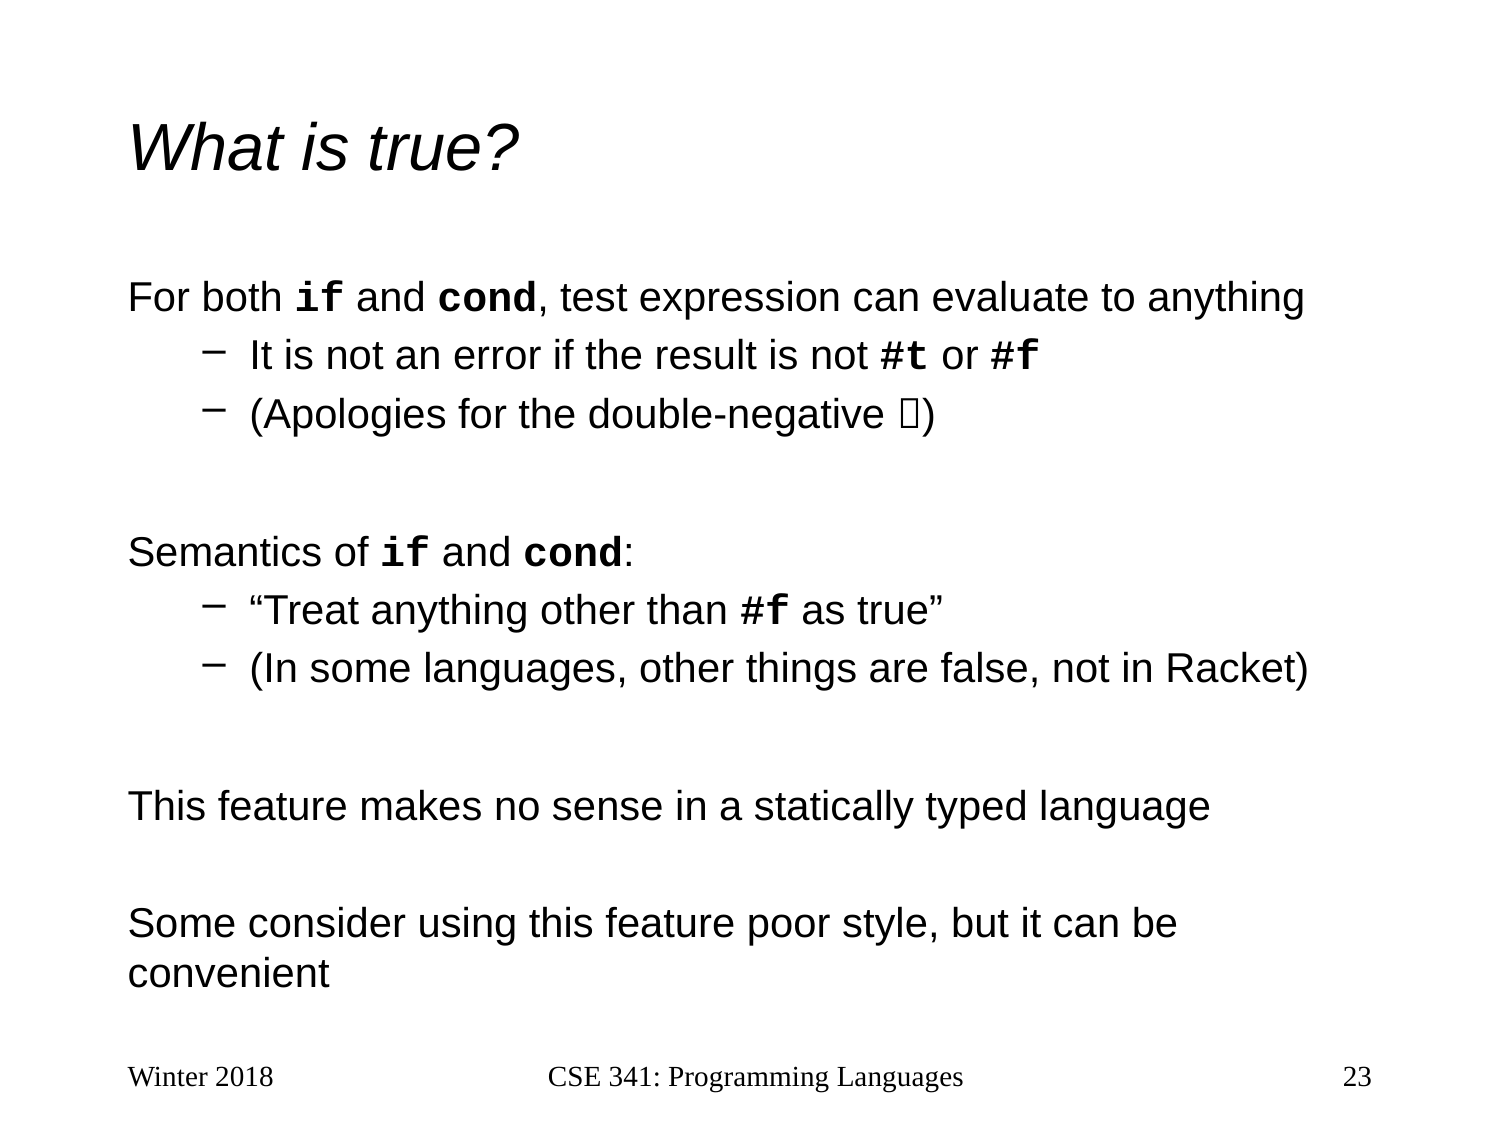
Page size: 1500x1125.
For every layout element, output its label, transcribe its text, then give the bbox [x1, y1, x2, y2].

slide_number Winter 2018 [112, 1049, 426, 1125]
footer CSE 341: Programming Languages [474, 1049, 1038, 1125]
list For both if and cond, test expression can evaluate to anything It is not an error if the result is not #t or #f (Apologies for the double-negative ) Semantics of if and cond: “Treat anything other than #f as true” (In some languages, other things are false, not in Racket) This feature makes no sense in a statically typed language Some consider using this feature poor style, but it can be convenient [112, 262, 1388, 1001]
slide_number 23 [1074, 1049, 1388, 1125]
title What is true? [112, 49, 1388, 238]
